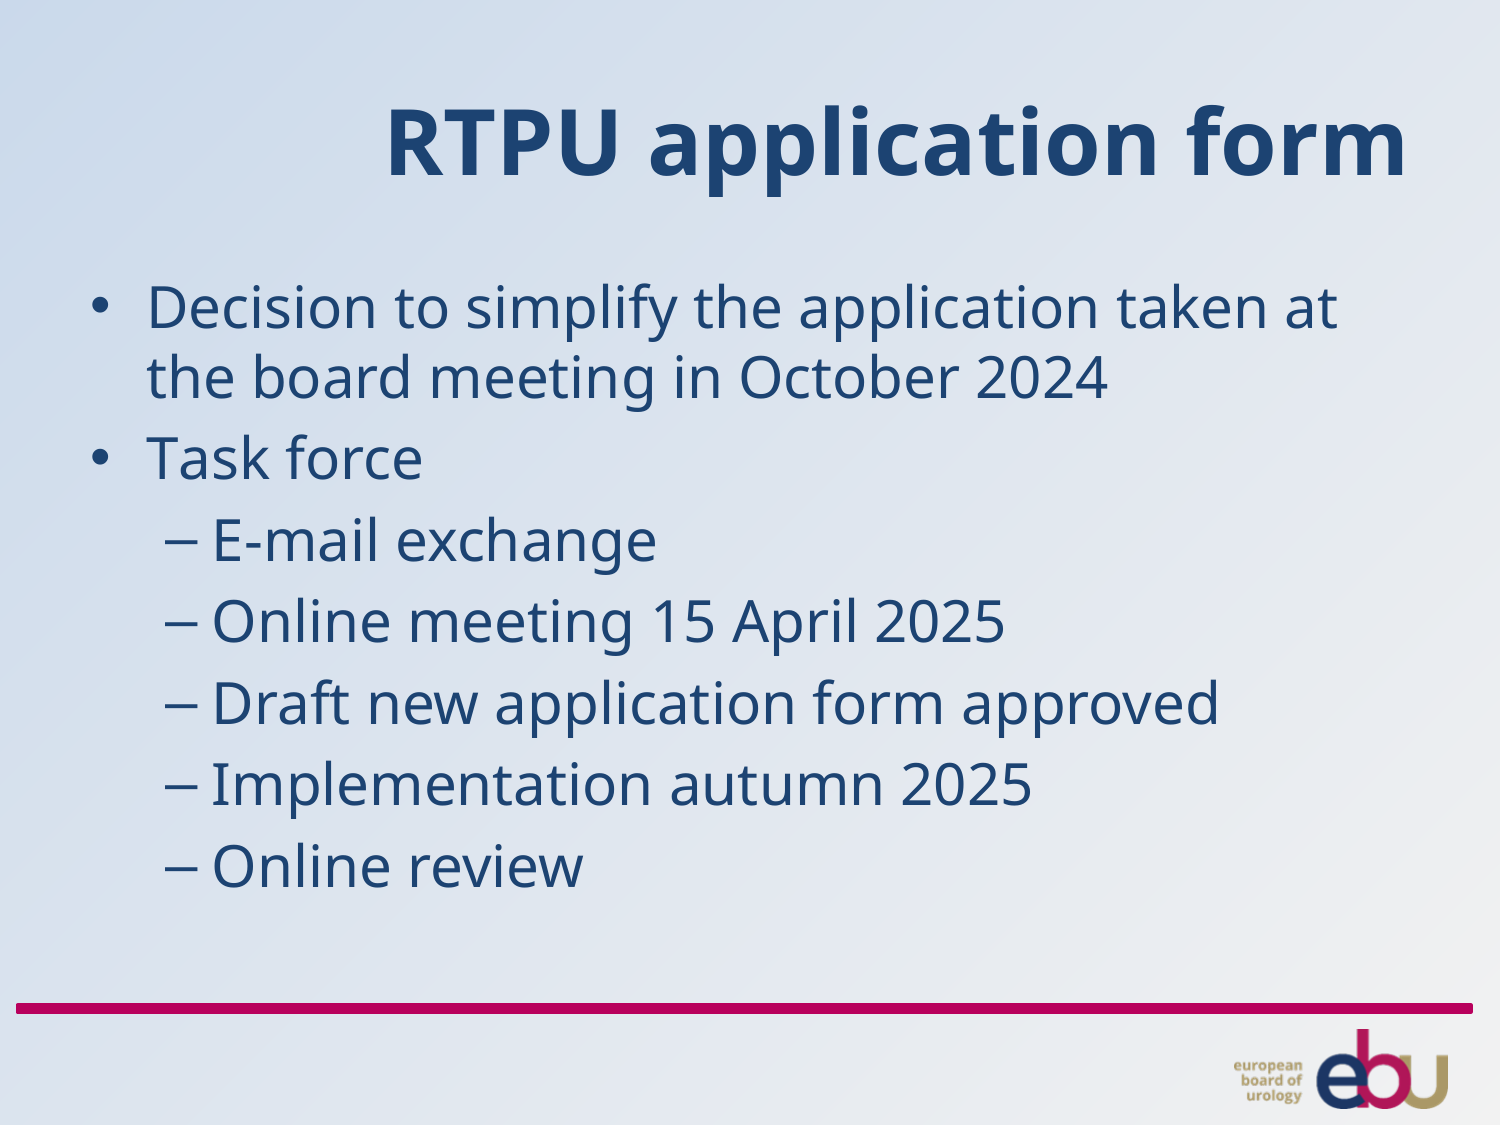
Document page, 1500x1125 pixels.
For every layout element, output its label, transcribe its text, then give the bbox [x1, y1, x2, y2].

picture [1234, 1029, 1448, 1109]
text_box [16, 1003, 1473, 1014]
list Decision to simplify the application taken at the board meeting in October 2024 Task force E-mail exchange Online meeting 15 April 2025 Draft new application form approved Implementation autumn 2025 Online review [75, 262, 1425, 1003]
title RTPU application form [75, 45, 1425, 233]
